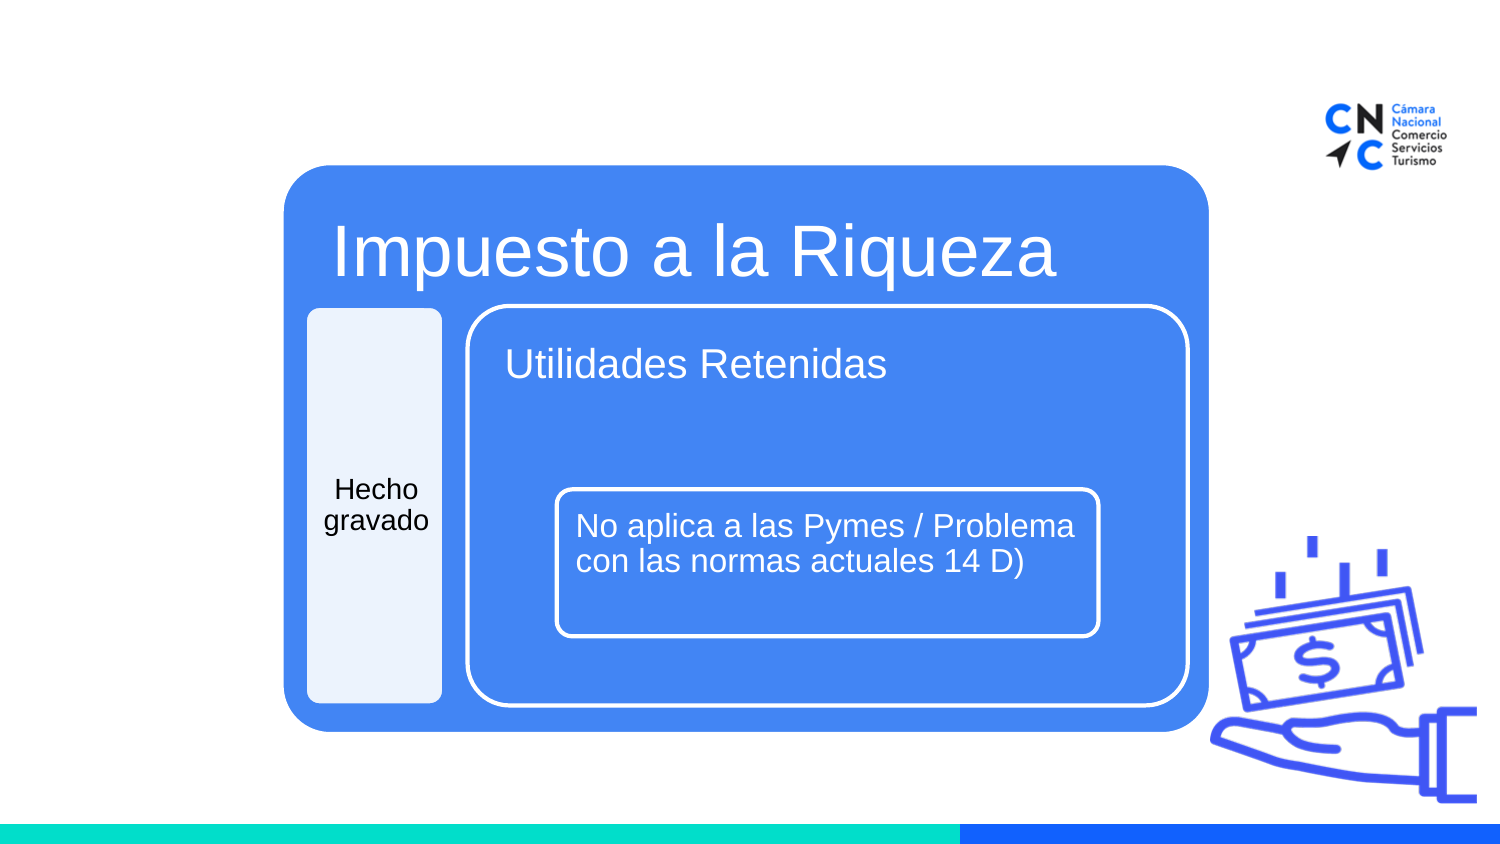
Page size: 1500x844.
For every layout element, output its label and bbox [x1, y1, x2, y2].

picture [0, 824, 1500, 844]
picture [1210, 535, 1478, 804]
text_box [281, 162, 1212, 735]
picture [1298, 69, 1480, 205]
